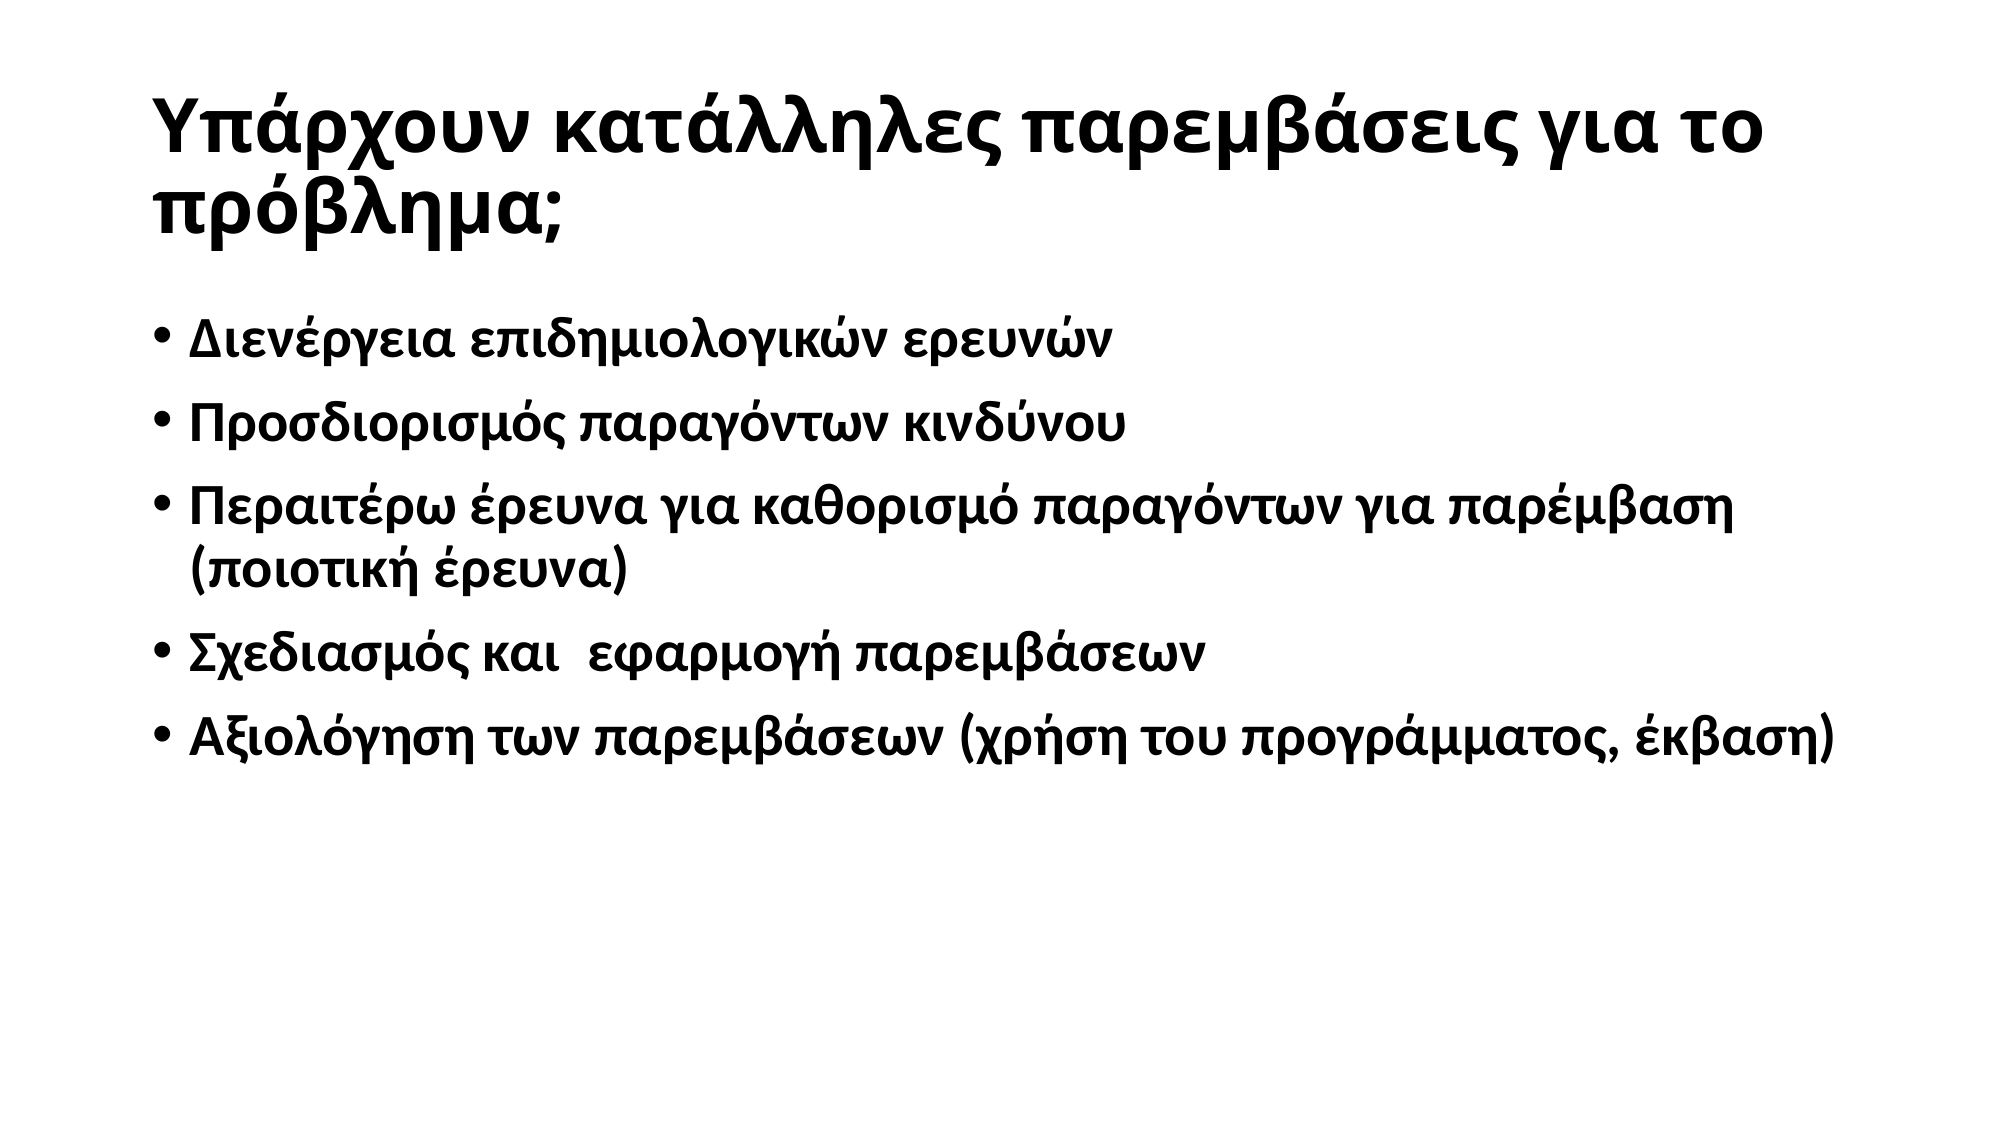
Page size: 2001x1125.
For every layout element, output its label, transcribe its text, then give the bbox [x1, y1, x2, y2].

list Διενέργεια επιδημιολογικών ερευνών Προσδιορισμός παραγόντων κινδύνου Περαιτέρω έρευνα για καθορισμό παραγόντων για παρέμβαση (ποιοτική έρευνα) Σχεδιασμός και εφαρμογή παρεμβάσεων Αξιολόγηση των παρεμβάσεων (χρήση του προγράμματος, έκβαση) [137, 299, 1863, 1014]
title Υπάρχουν κατάλληλες παρεμβάσεις για το πρόβλημα; [137, 59, 1863, 278]
